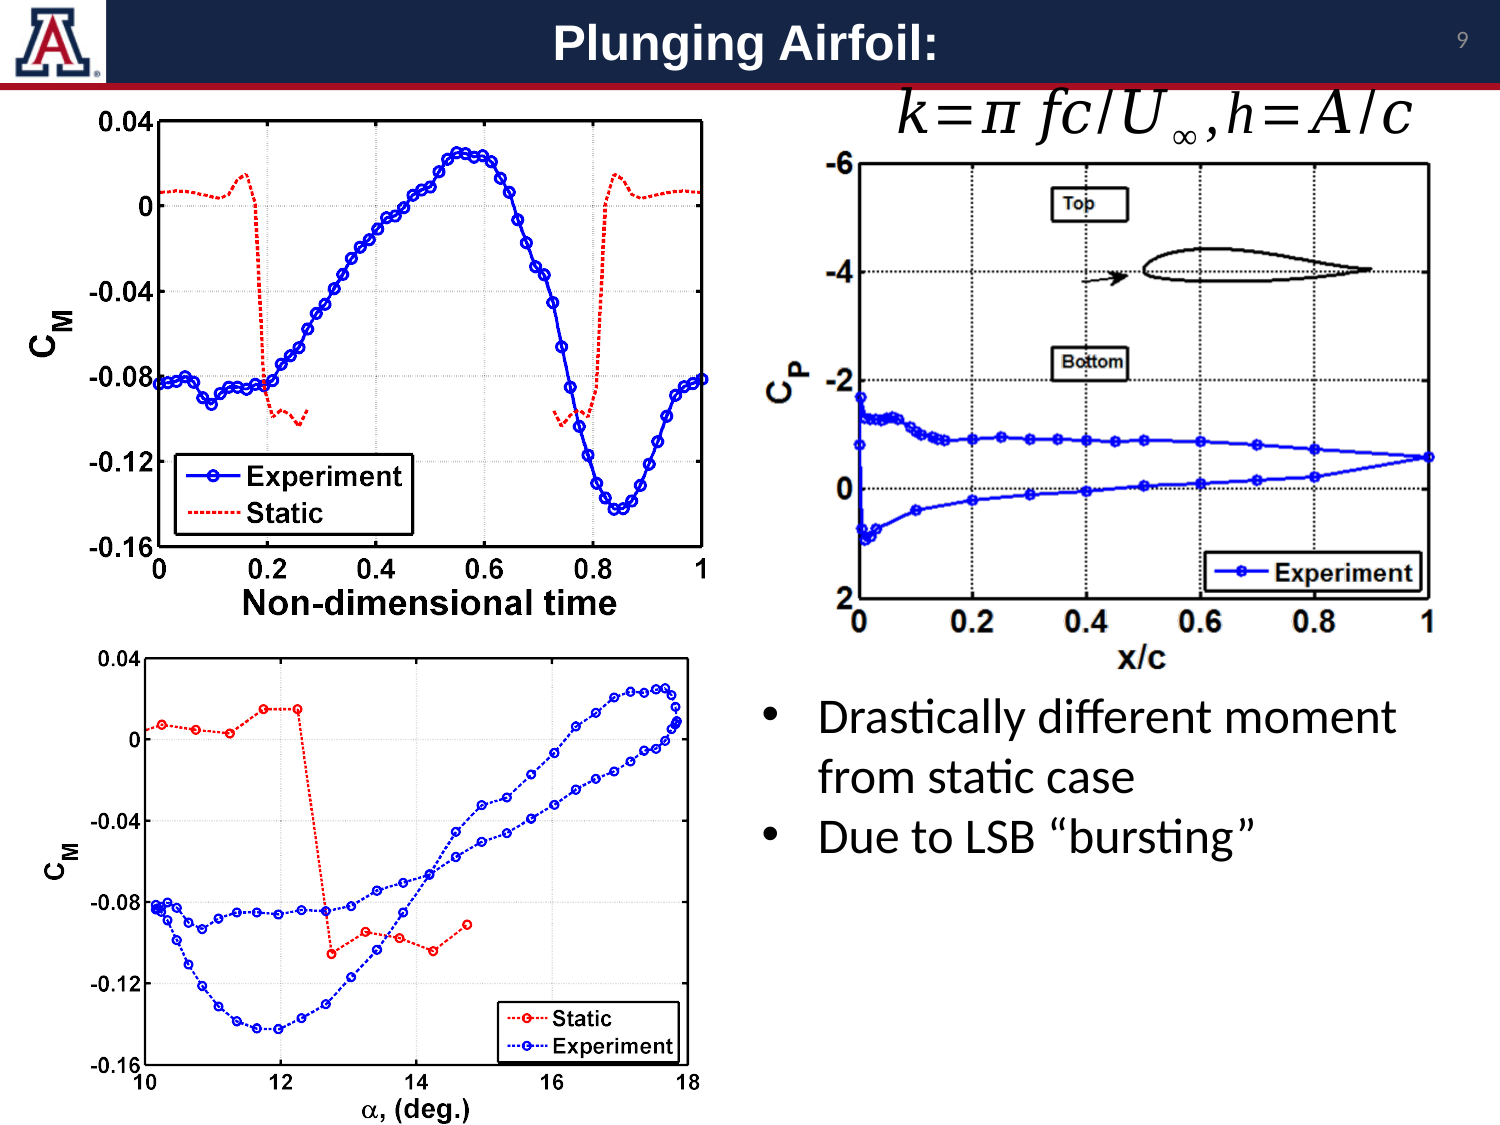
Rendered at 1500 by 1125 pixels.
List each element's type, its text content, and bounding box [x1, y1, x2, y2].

picture [0, 0, 1499, 1125]
text_box Drastically different moment from static case Due to LSB “bursting” [756, 680, 1499, 931]
slide_number 9 [1146, 8, 1484, 69]
